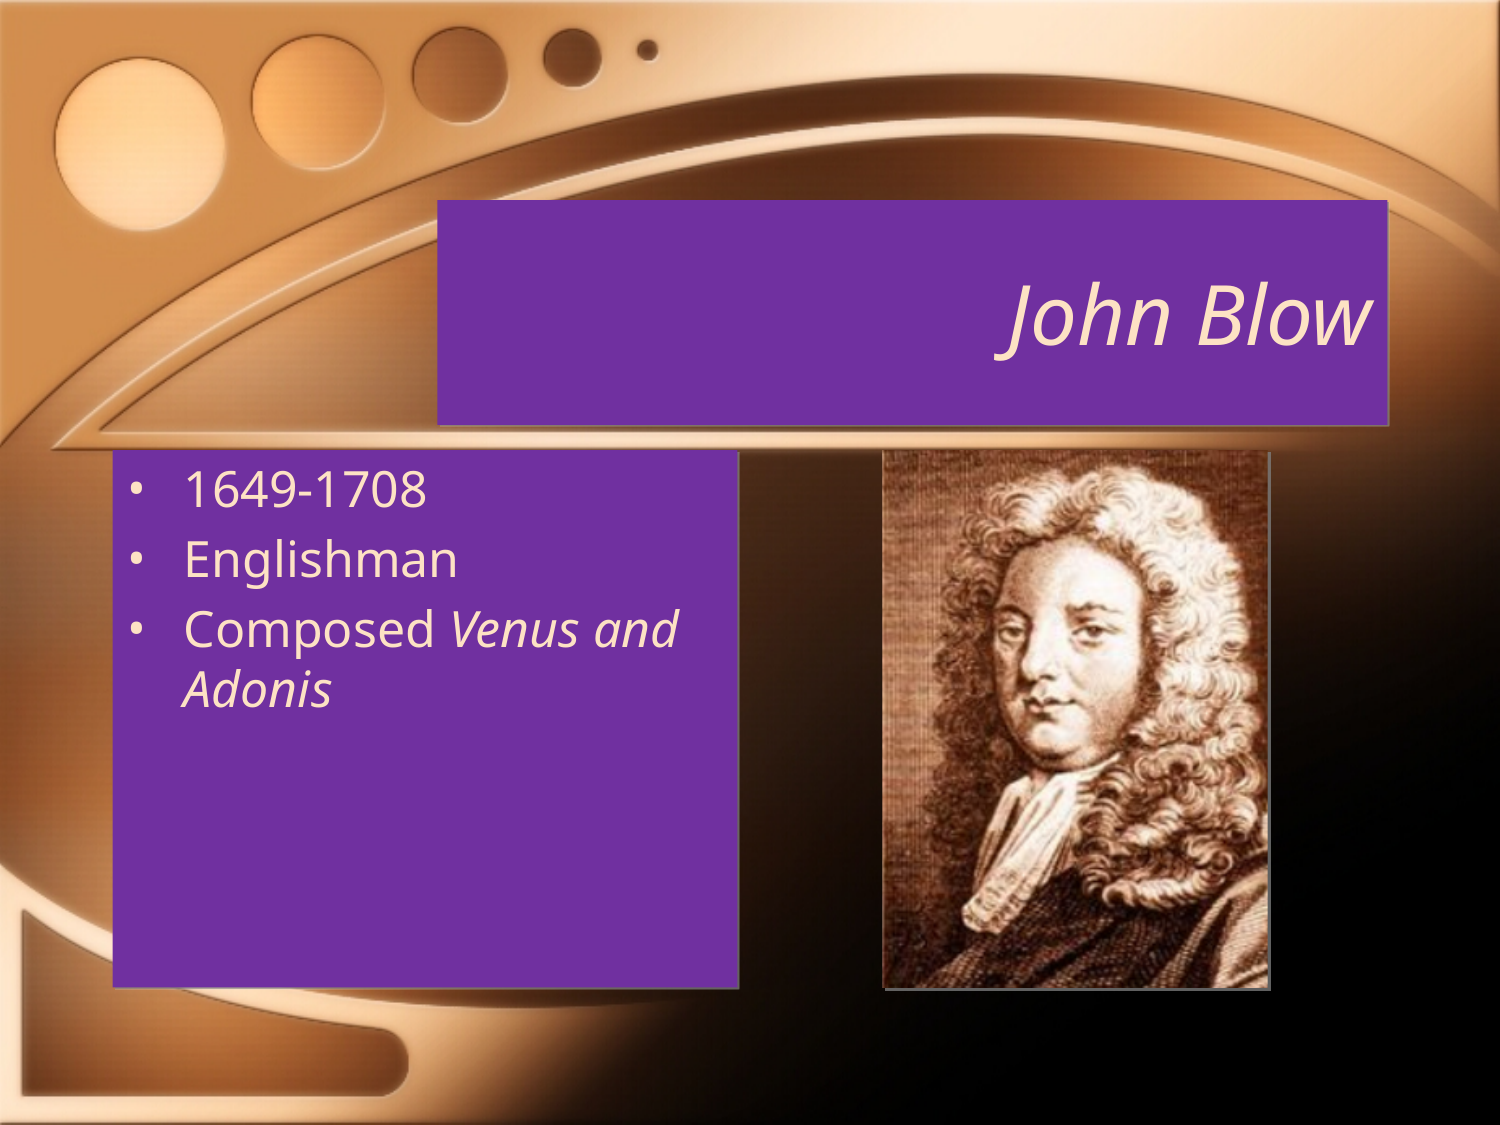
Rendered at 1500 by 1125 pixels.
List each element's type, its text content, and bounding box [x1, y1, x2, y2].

title John Blow [437, 200, 1388, 425]
list 1649-1708 Englishman Composed Venus and Adonis [112, 450, 738, 988]
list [881, 449, 1268, 988]
picture [0, 0, 1500, 1125]
